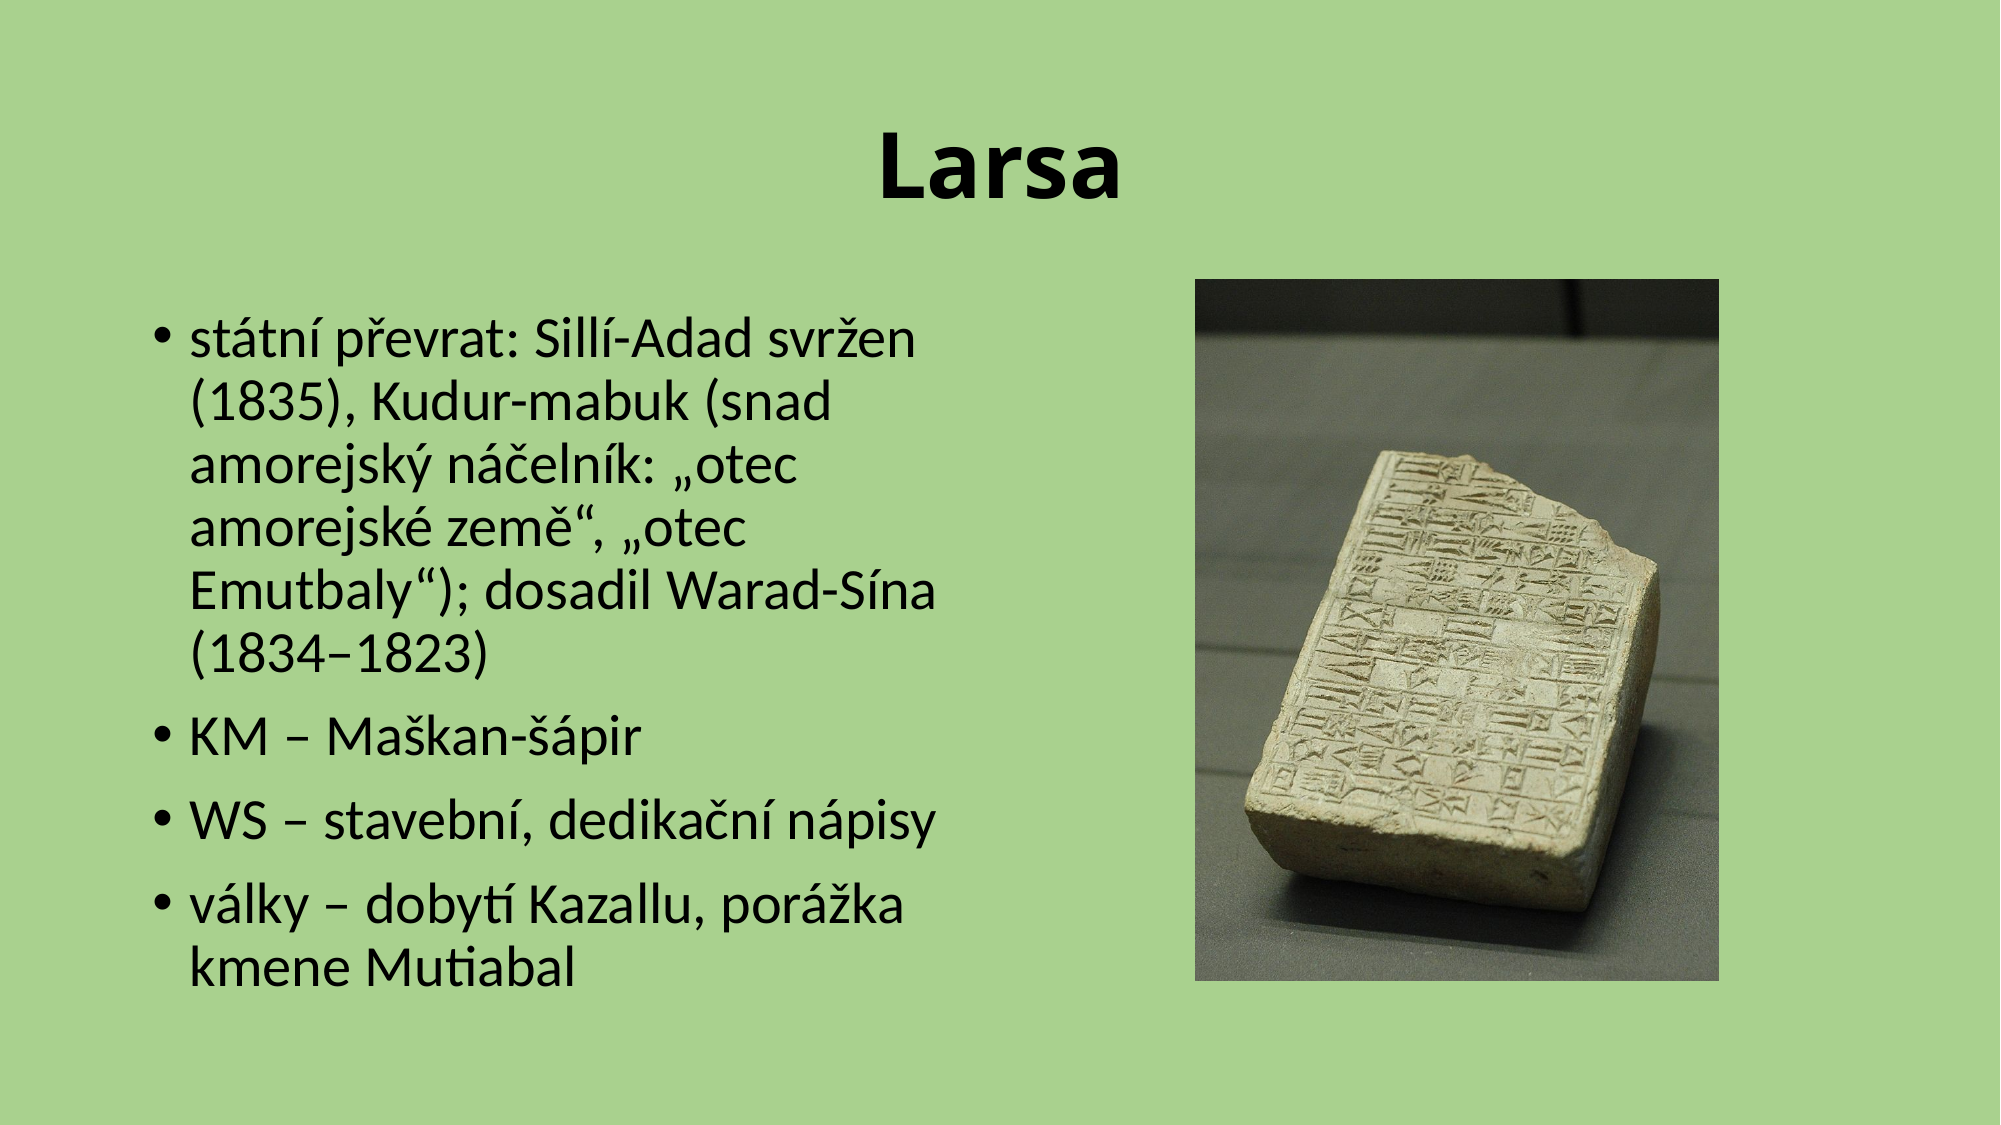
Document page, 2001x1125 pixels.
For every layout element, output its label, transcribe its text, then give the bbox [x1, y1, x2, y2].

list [1195, 279, 1719, 981]
title Larsa [137, 59, 1863, 278]
list státní převrat: Sillí-Adad svržen (1835), Kudur-mabuk (snad amorejský náčelník: „otec amorejské země“, „otec Emutbaly“); dosadil Warad-Sína (1834–1823) KM – Maškan-šápir WS – stavební, dedikační nápisy války – dobytí Kazallu, porážka kmene Mutiabal [137, 299, 988, 1014]
